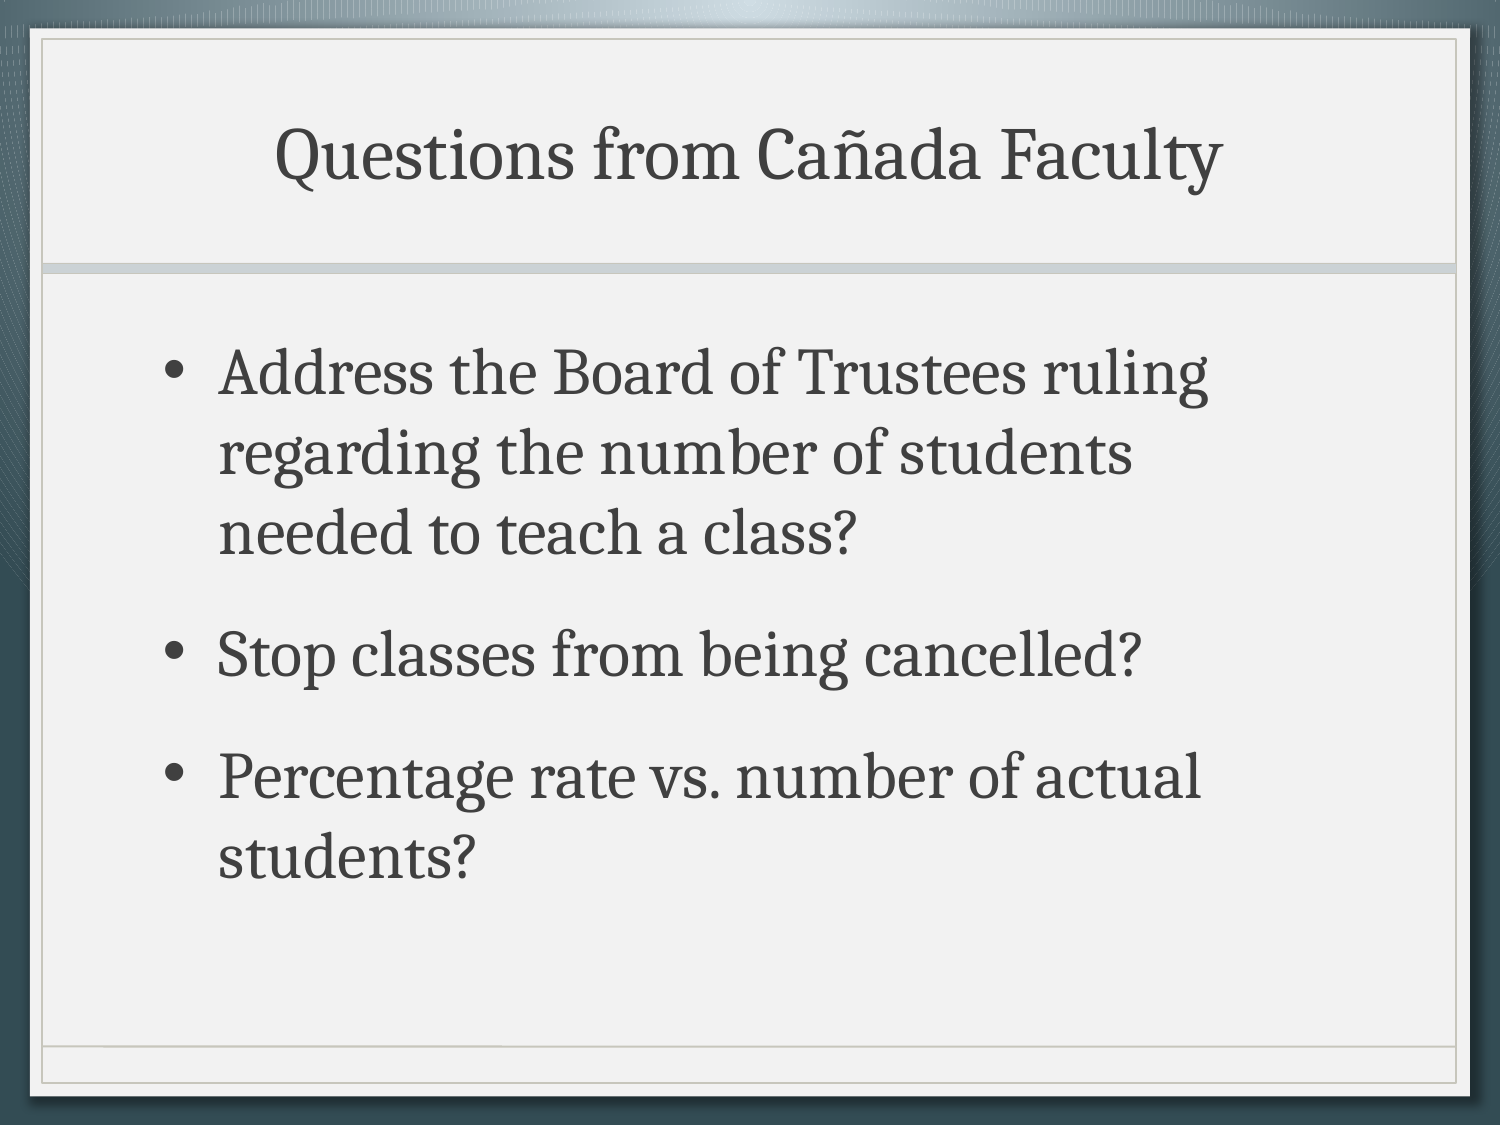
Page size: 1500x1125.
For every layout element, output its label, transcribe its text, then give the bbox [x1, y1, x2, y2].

title Questions from Cañada Faculty [147, 40, 1353, 260]
list Address the Board of Trustees ruling regarding the number of students needed to teach a class? Stop classes from being cancelled? Percentage rate vs. number of actual students? [147, 320, 1353, 995]
